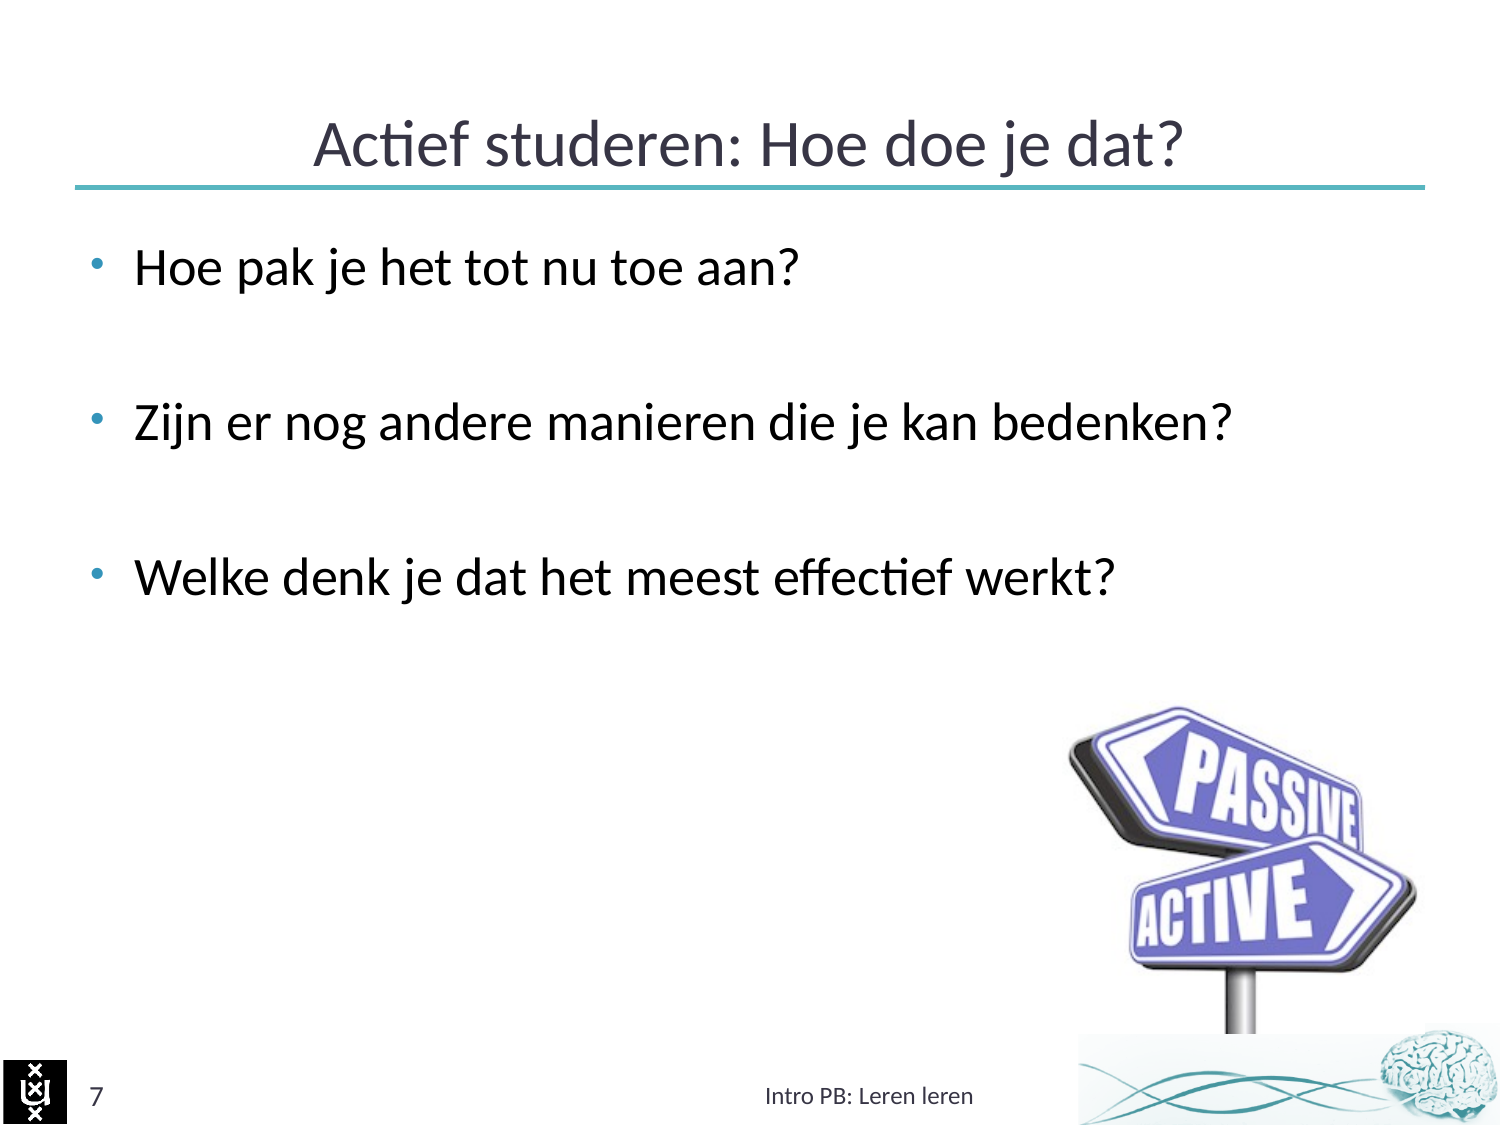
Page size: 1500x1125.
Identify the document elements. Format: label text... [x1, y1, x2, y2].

title Actief studeren: Hoe doe je dat? [75, 24, 1425, 188]
list Hoe pak je het tot nu toe aan? Zijn er nog andere manieren die je kan bedenken? Welke denk je dat het meest effectief werkt? [75, 223, 1425, 1034]
footer Intro PB: Leren leren [624, 1072, 1116, 1122]
picture [3, 1060, 67, 1124]
picture [1062, 700, 1426, 1034]
slide_number 7 [74, 1069, 186, 1120]
